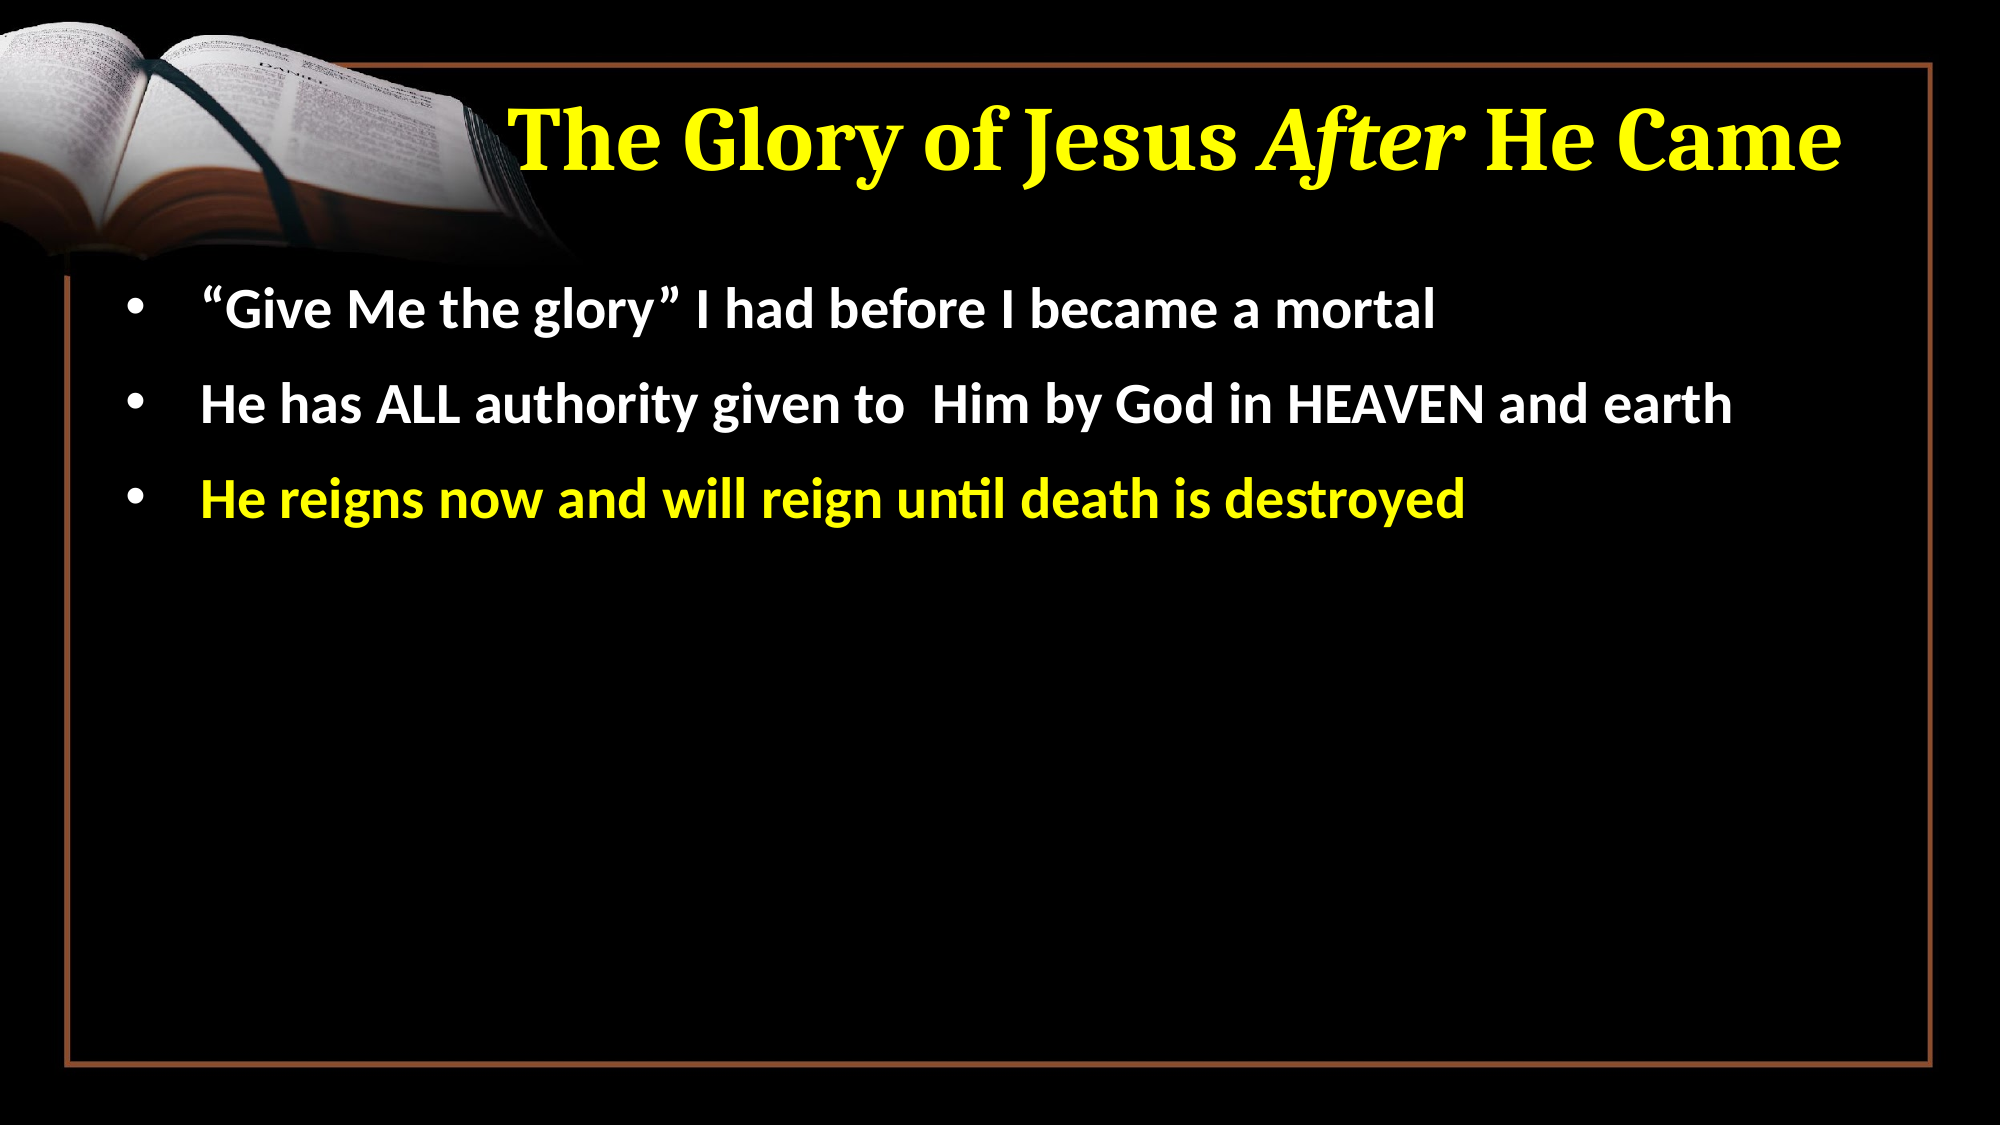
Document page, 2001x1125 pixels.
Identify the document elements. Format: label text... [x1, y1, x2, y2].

title The Glory of Jesus After He Came [417, 93, 1935, 188]
picture [0, 0, 2000, 1125]
text_box “Give Me the glory” I had before I became a mortal He has ALL authority given to Him by God in HEAVEN and earth He reigns now and will reign until death is destroyed [110, 237, 1910, 538]
